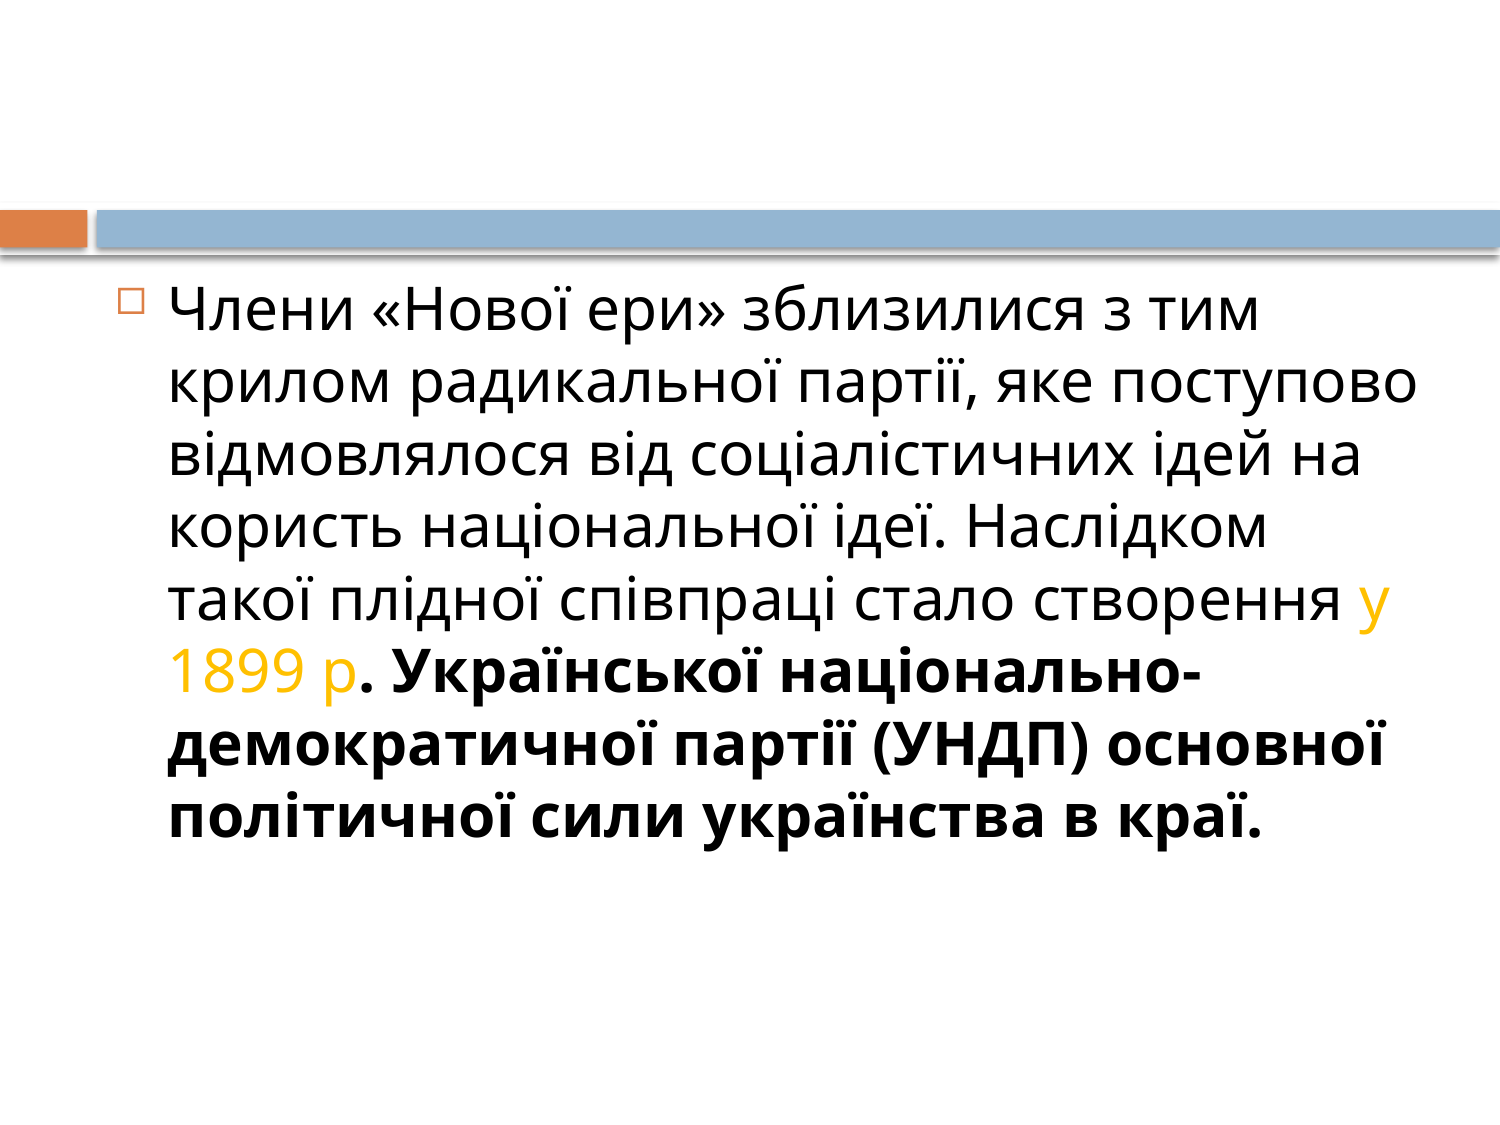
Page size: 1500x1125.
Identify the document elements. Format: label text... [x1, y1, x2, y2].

list Члени «Нової ери» зблизилися з тим крилом радикальної партії, яке поступово відмовлялося від соціалістичних ідей на користь національної ідеї. Наслідком такої плідної співпраці стало створення у 1899 р. Української національно-демократичної партії (УНДП) основної політичної сили українства в краї. [100, 262, 1438, 1000]
